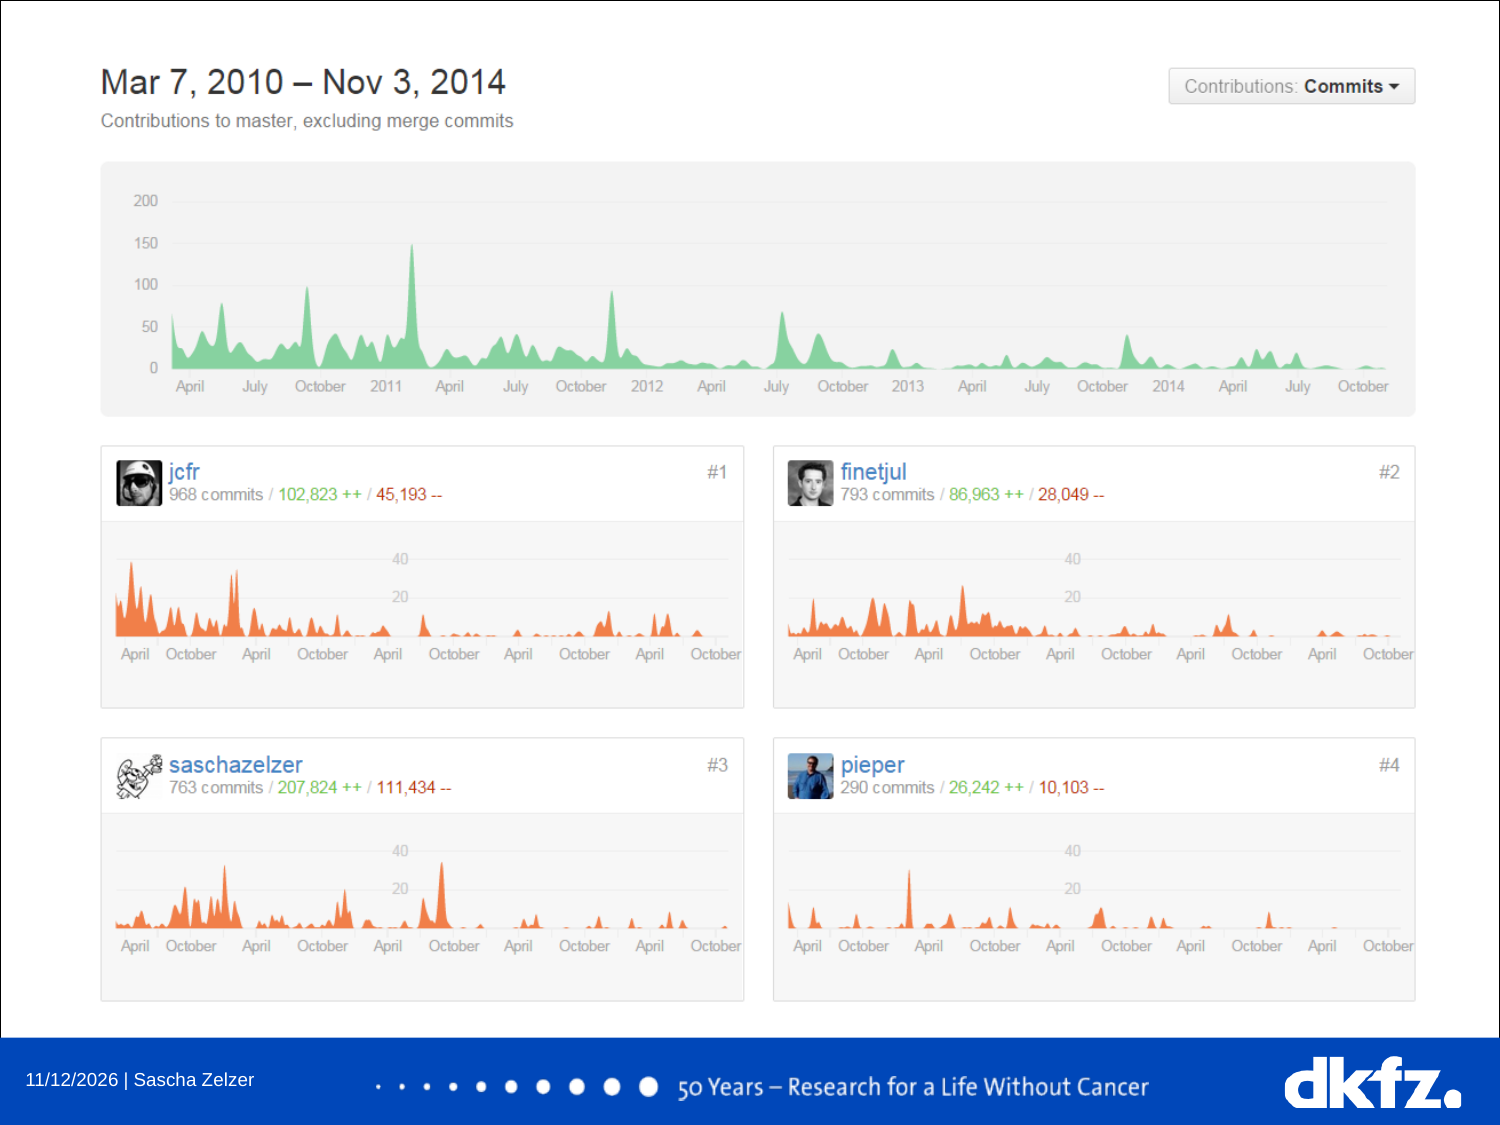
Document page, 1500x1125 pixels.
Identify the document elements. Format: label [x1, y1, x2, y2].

picture [88, 54, 1427, 1012]
picture [376, 1076, 1149, 1101]
